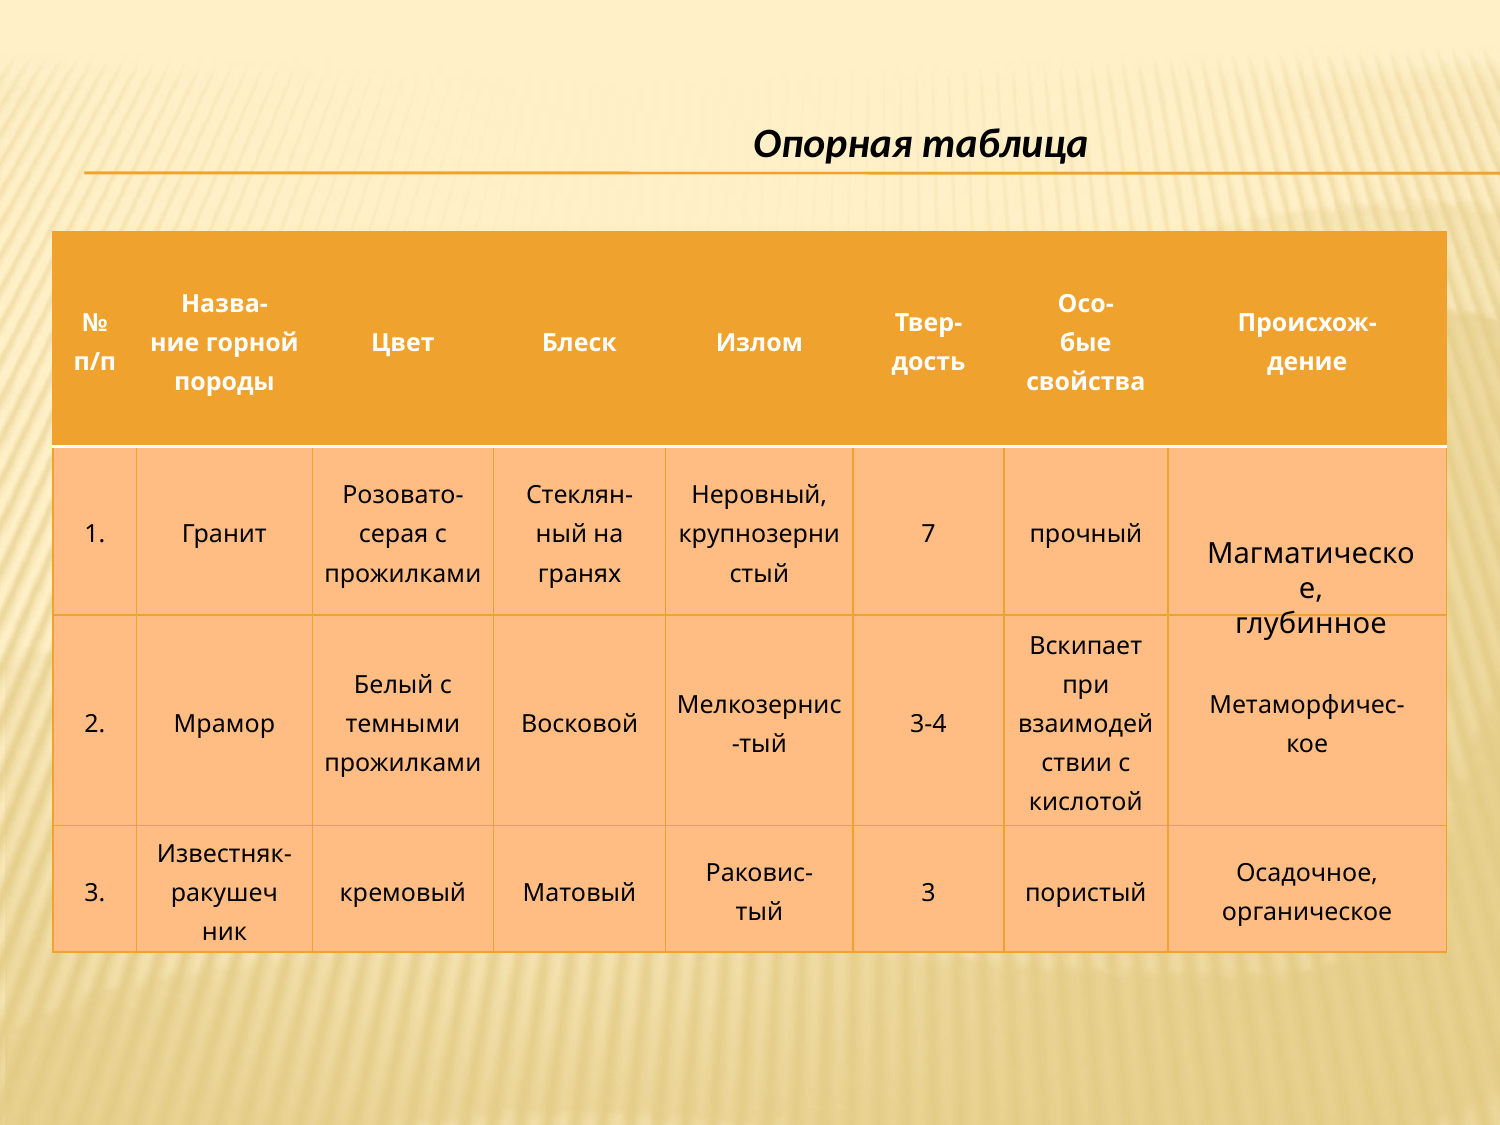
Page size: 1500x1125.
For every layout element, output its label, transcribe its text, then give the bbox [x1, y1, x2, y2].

table_cell Матовый [494, 826, 665, 951]
table_cell Вскипает при взаимодействии с кислотой [1005, 616, 1167, 825]
table_cell Мелкозернис-тый [666, 616, 852, 825]
table_cell пористый [1005, 826, 1167, 951]
table_header Назва- ние горной породы [137, 232, 312, 445]
table_cell Восковой [494, 616, 665, 825]
table_header Излом [666, 232, 852, 445]
table_cell Гранит [137, 448, 312, 614]
table_cell 3. [54, 826, 136, 951]
table_header Блеск [494, 232, 665, 445]
table_cell 2. [54, 616, 136, 825]
table_header Цвет [313, 232, 493, 445]
table_cell [1169, 448, 1446, 614]
table_header Осо- бые свойства [1005, 232, 1167, 445]
text_box Магматическое, глубинное [1187, 527, 1436, 647]
table_cell 7 [854, 448, 1003, 614]
table_cell 1. [54, 448, 136, 614]
table_cell Осадочное, органическое [1169, 826, 1446, 951]
table_cell Раковис- тый [666, 826, 852, 951]
table_cell Известняк-ракушеч ник [137, 826, 312, 951]
table_cell Розовато-серая с прожилками [313, 448, 493, 614]
table_header № п/п [54, 232, 136, 445]
table_cell прочный [1005, 448, 1167, 614]
table_header Твер- дость [854, 232, 1003, 445]
table_cell Белый с темными прожилками [313, 616, 493, 825]
table_cell 3-4 [854, 616, 1003, 825]
table_cell Стеклян- ный на гранях [494, 448, 665, 614]
table_cell Неровный, крупнозернистый [666, 448, 852, 614]
table_cell Мрамор [137, 616, 312, 825]
table_cell Метаморфичес- кое [1169, 616, 1446, 825]
table_cell 3 [854, 826, 1003, 951]
table_cell кремовый [313, 826, 493, 951]
text_box Опорная таблица [738, 107, 1104, 218]
table_header Происхож- дение [1169, 232, 1446, 445]
